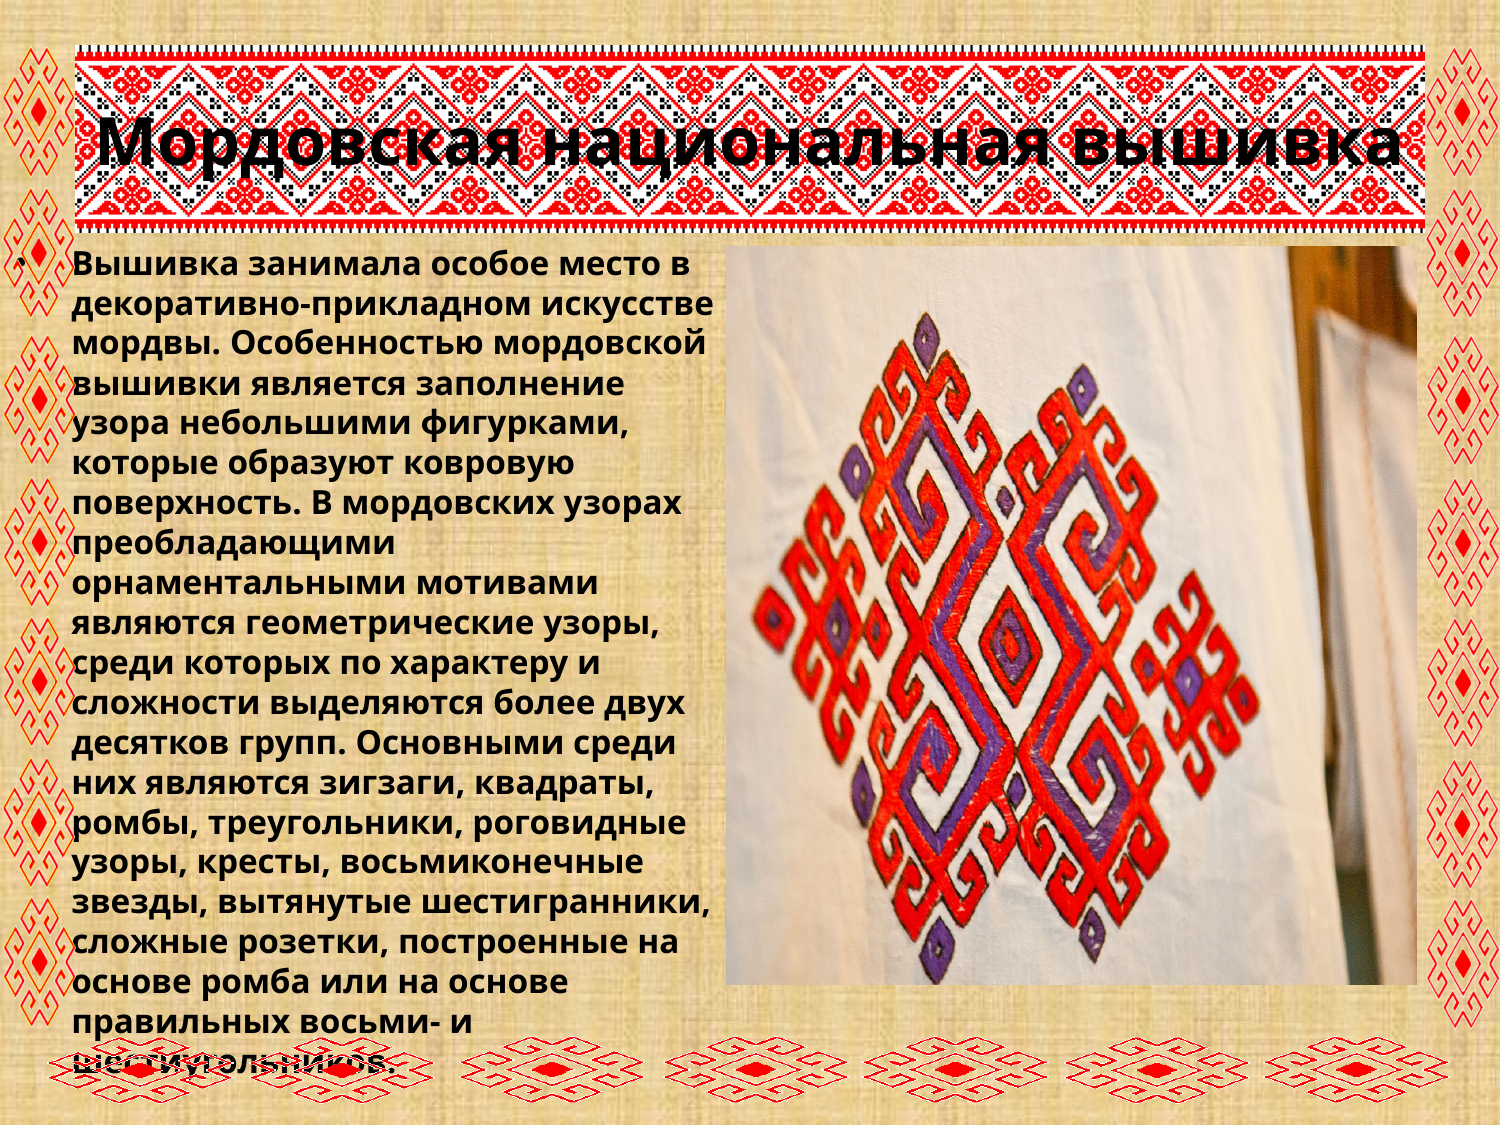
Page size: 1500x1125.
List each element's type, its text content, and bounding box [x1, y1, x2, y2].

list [726, 245, 1417, 985]
picture [0, 0, 1500, 45]
picture [0, 499, 534, 577]
picture [0, 233, 1500, 1125]
title Мордовская национальная вышивка [77, 45, 1423, 233]
list Вышивка занимала особое место в декоративно-прикладном искусстве мордвы. Особенностью мордовской вышивки является заполнение узора небольшими фигурками, которые образуют ковровую поверхность. В мордовских узорах преобладающими орнаментальными мотивами являются геометрические узоры, среди которых по характеру и сложности выделяются более двух десятков групп. Основными среди них являются зигзаги, квадраты, ромбы, треугольники, роговидные узоры, кресты, восьмиконечные звезды, вытянутые шестигранники, сложные розетки, построенные на основе ромба или на основе правильных восьми- и шестиугольников. [77, 234, 738, 1005]
